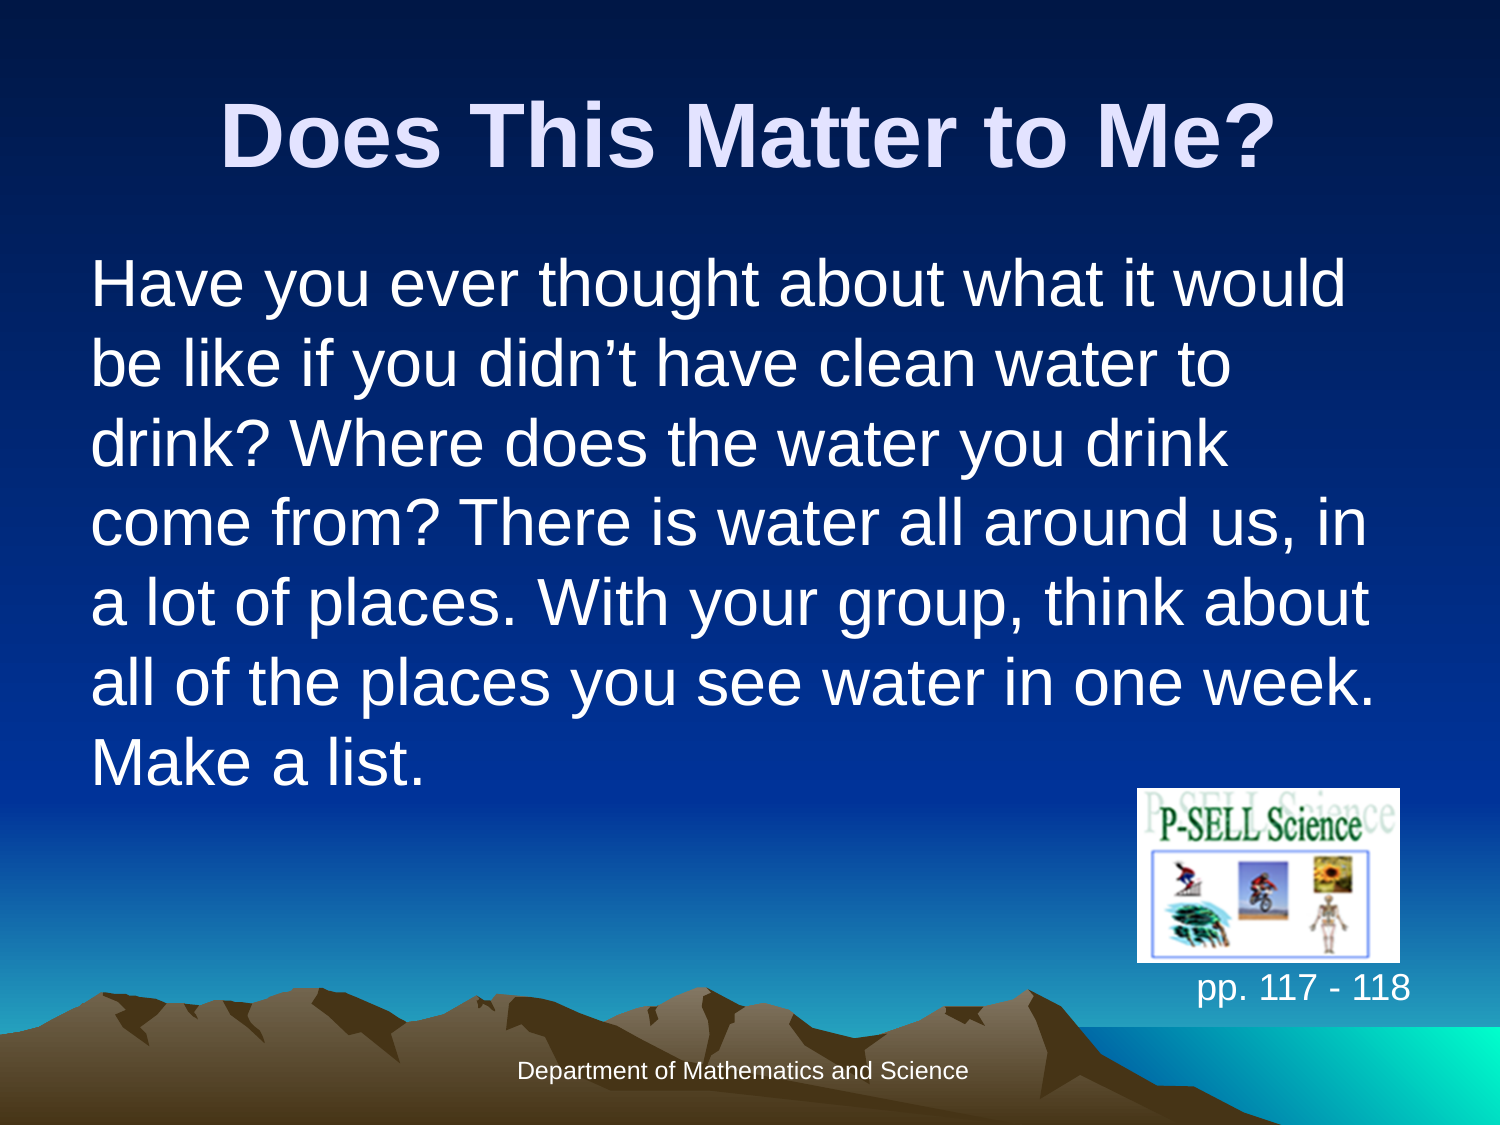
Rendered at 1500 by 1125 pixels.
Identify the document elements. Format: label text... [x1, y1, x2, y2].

text_box pp. 117 - 118 [1149, 910, 1463, 1016]
picture [1137, 788, 1400, 964]
footer Department of Mathematics and Science [474, 1017, 1013, 1092]
title Does This Matter to Me? [75, 37, 1425, 225]
list Have you ever thought about what it would be like if you didn’t have clean water to drink? Where does the water you drink come from? There is water all around us, in a lot of places. With your group, think about all of the places you see water in one week. Make a list. [75, 231, 1425, 970]
